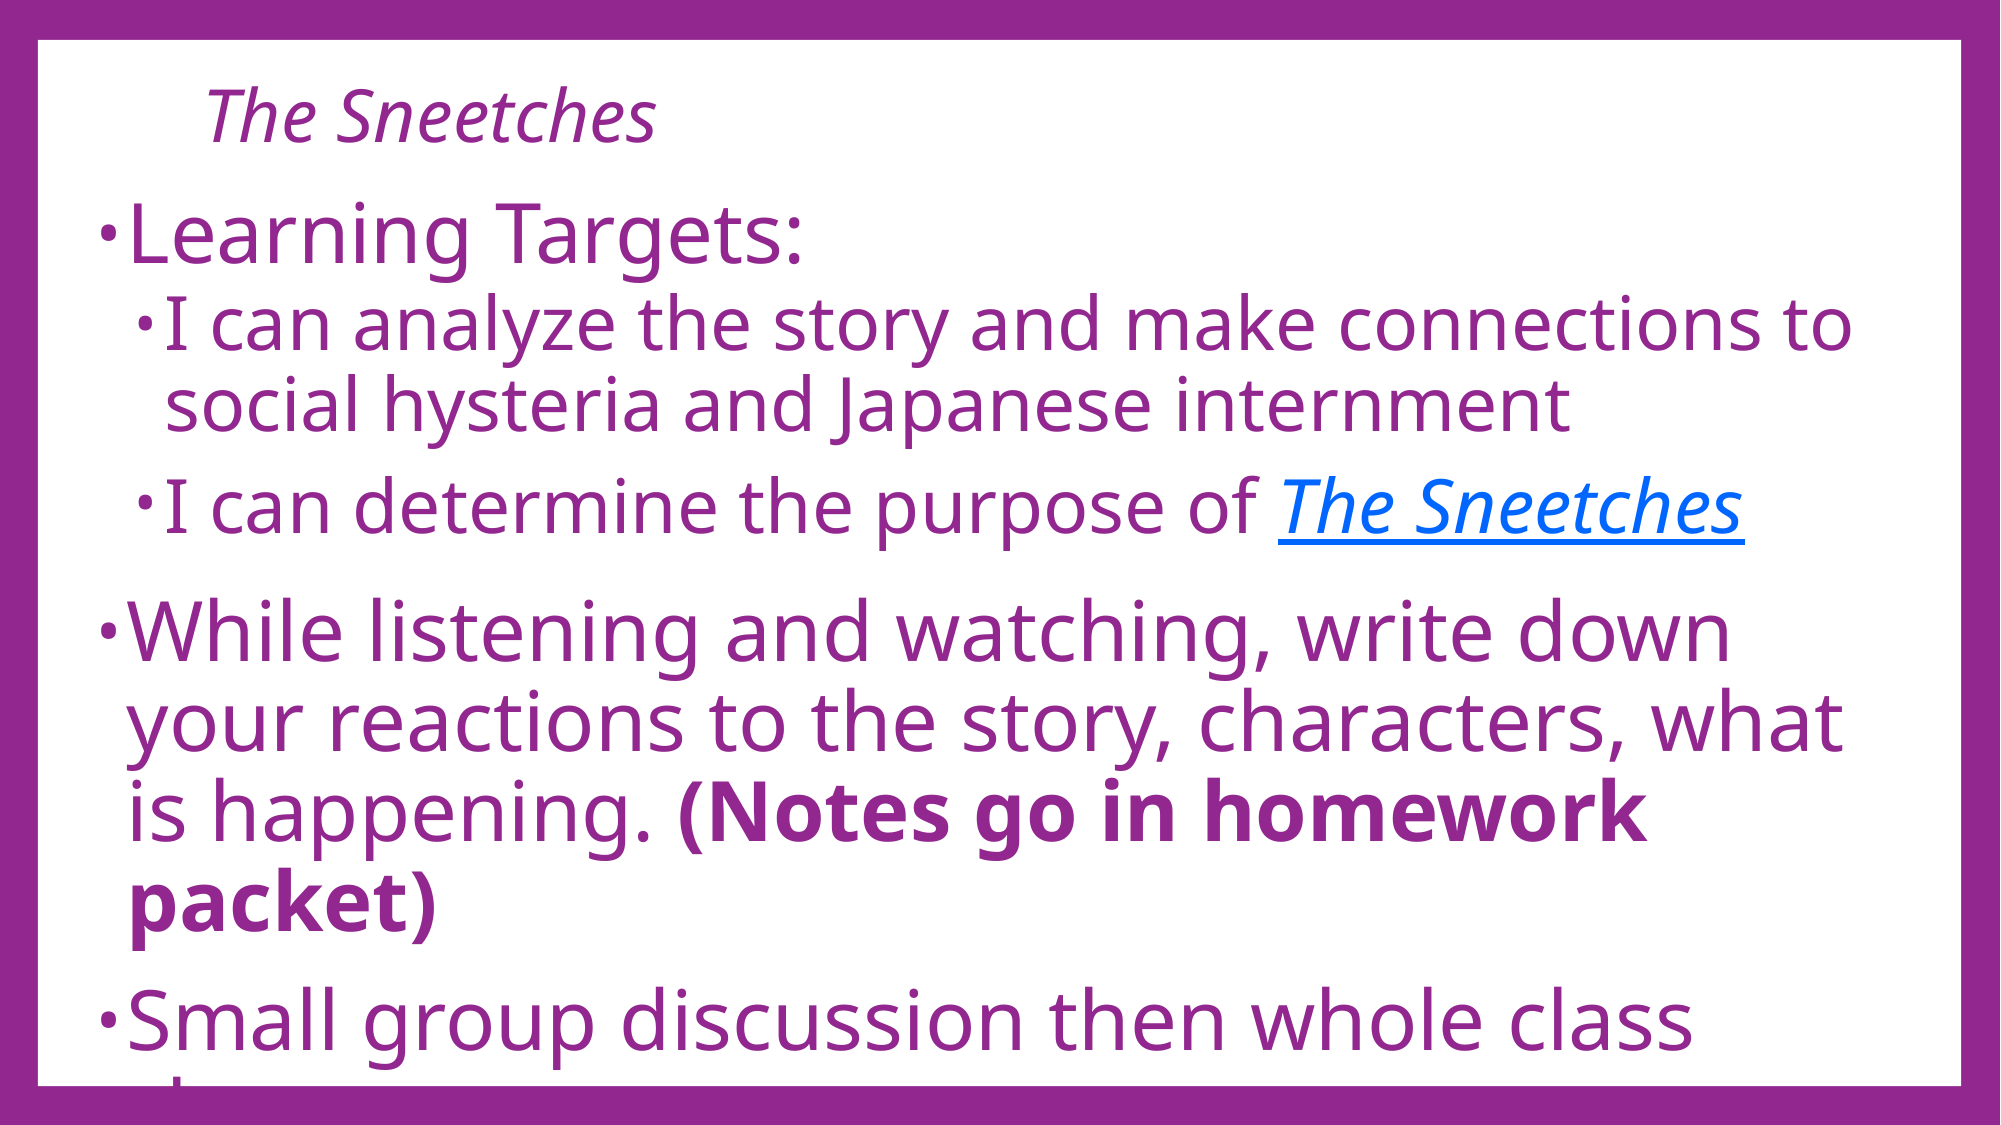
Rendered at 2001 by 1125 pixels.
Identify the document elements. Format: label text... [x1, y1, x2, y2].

title The Sneetches [187, 71, 1808, 167]
list Learning Targets: I can analyze the story and make connections to social hysteria and Japanese internment I can determine the purpose of The Sneetches While listening and watching, write down your reactions to the story, characters, what is happening. (Notes go in homework packet) Small group discussion then whole class share [74, 184, 1903, 1056]
